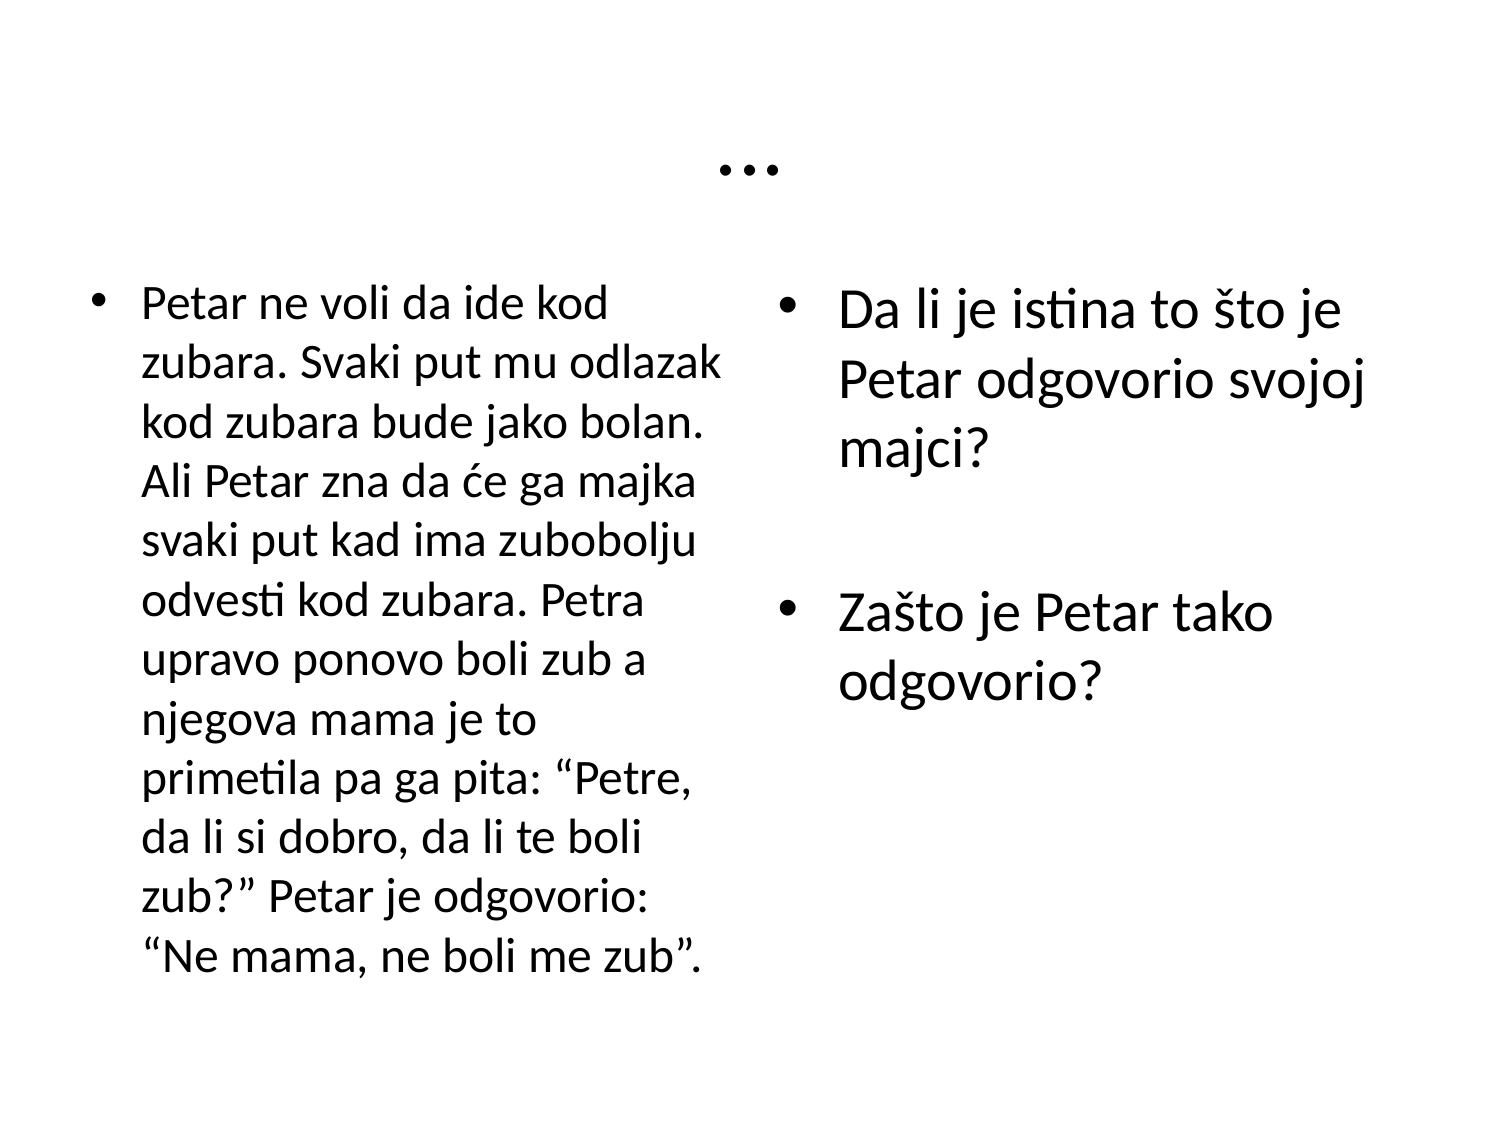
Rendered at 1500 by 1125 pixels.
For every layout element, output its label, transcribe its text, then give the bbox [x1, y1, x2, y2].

list Da li je istina to što je Petar odgovorio svojoj majci? Zašto je Petar tako odgovorio? [762, 262, 1425, 1005]
title ... [75, 45, 1425, 233]
list Petar ne voli da ide kod zubara. Svaki put mu odlazak kod zubara bude jako bolan. Ali Petar zna da će ga majka svaki put kad ima zubobolju odvesti kod zubara. Petra upravo ponovo boli zub a njegova mama je to primetila pa ga pita: “Petre, da li si dobro, da li te boli zub?” Petar je odgovorio: “Ne mama, ne boli me zub”. [75, 262, 738, 1005]
